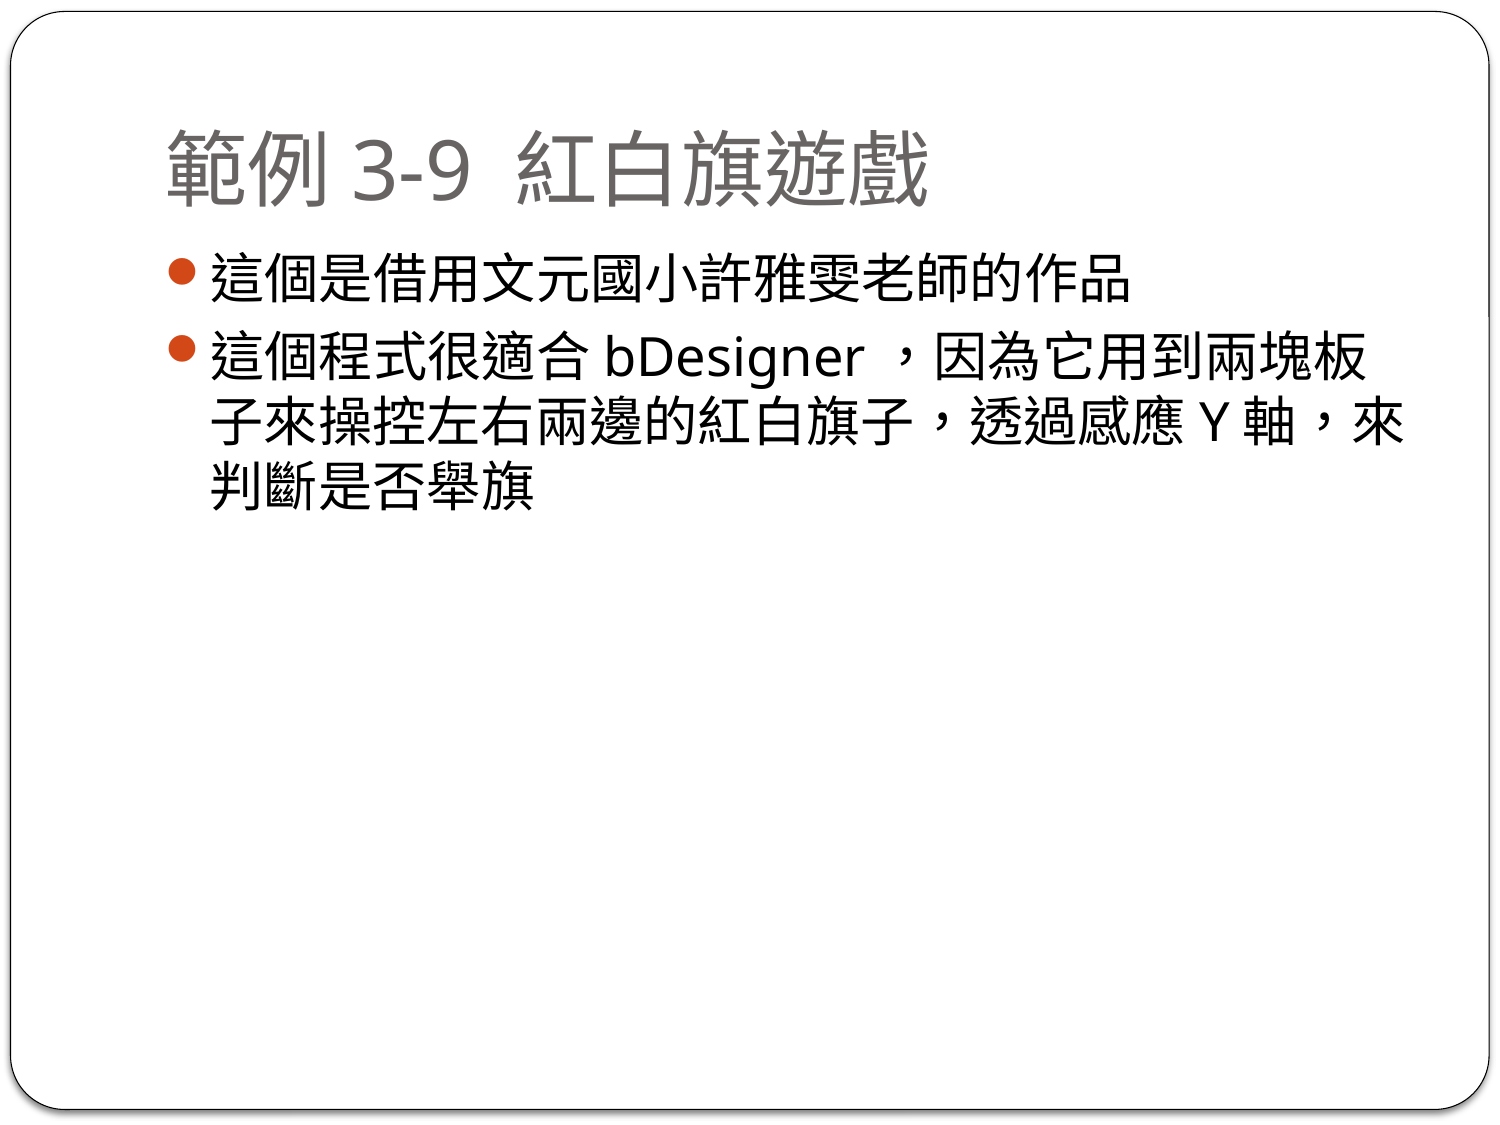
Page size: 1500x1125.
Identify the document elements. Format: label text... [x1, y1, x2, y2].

list 這個是借用文元國小許雅雯老師的作品 這個程式很適合bDesigner，因為它用到兩塊板子來操控左右兩邊的紅白旗子，透過感應Y軸，來判斷是否舉旗 [150, 237, 1425, 988]
title 範例3-9 紅白旗遊戲 [150, 45, 1425, 233]
